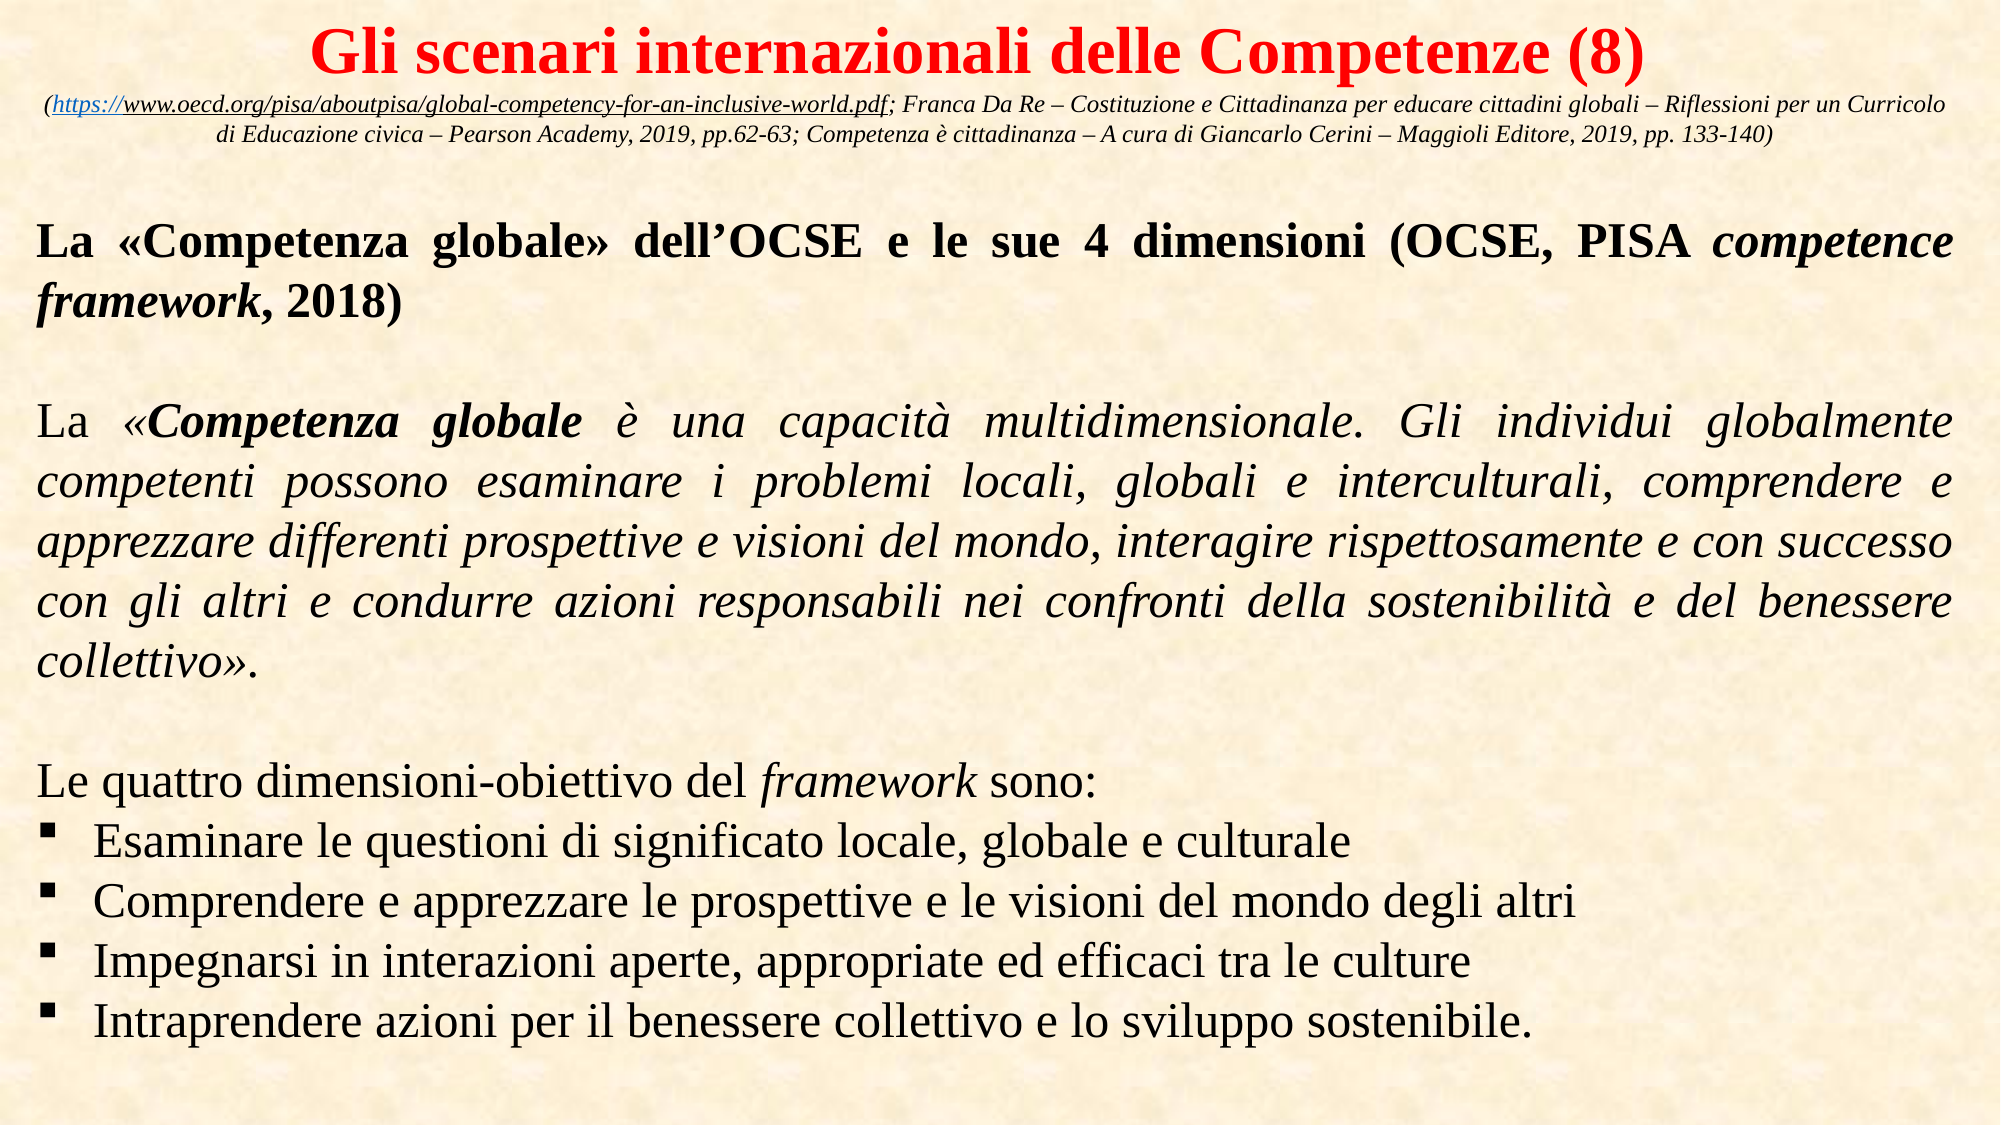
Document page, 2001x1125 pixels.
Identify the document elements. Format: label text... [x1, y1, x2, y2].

picture [0, 0, 2001, 1125]
text_box Gli scenari internazionali delle Competenze (8) (https://www.oecd.org/pisa/aboutpisa/global-competency-for-an-inclusive-world.pdf; Franca Da Re – Costituzione e Cittadinanza per educare cittadini globali – Riflessioni per un Curricolo di Educazione civica – Pearson Academy, 2019, pp.62-63; Competenza è cittadinanza – A cura di Giancarlo Cerini – Maggioli Editore, 2019, pp. 133-140) La «Competenza globale» dell’OCSE e le sue 4 dimensioni (OCSE, PISA competence framework, 2018) La «Competenza globale è una capacità multidimensionale. Gli individui globalmente competenti possono esaminare i problemi locali, globali e interculturali, comprendere e apprezzare differenti prospettive e visioni del mondo, interagire rispettosamente e con successo con gli altri e condurre azioni responsabili nei confronti della sostenibilità e del benessere collettivo». Le quattro dimensioni-obiettivo del framework sono: Esaminare le questioni di significato locale, globale e culturale Comprendere e apprezzare le prospettive e le visioni del mondo degli altri Impegnarsi in interazioni aperte, appropriate ed efficaci tra le culture Intraprendere azioni per il benessere collettivo e lo sviluppo sostenibile. [21, 0, 1970, 1055]
